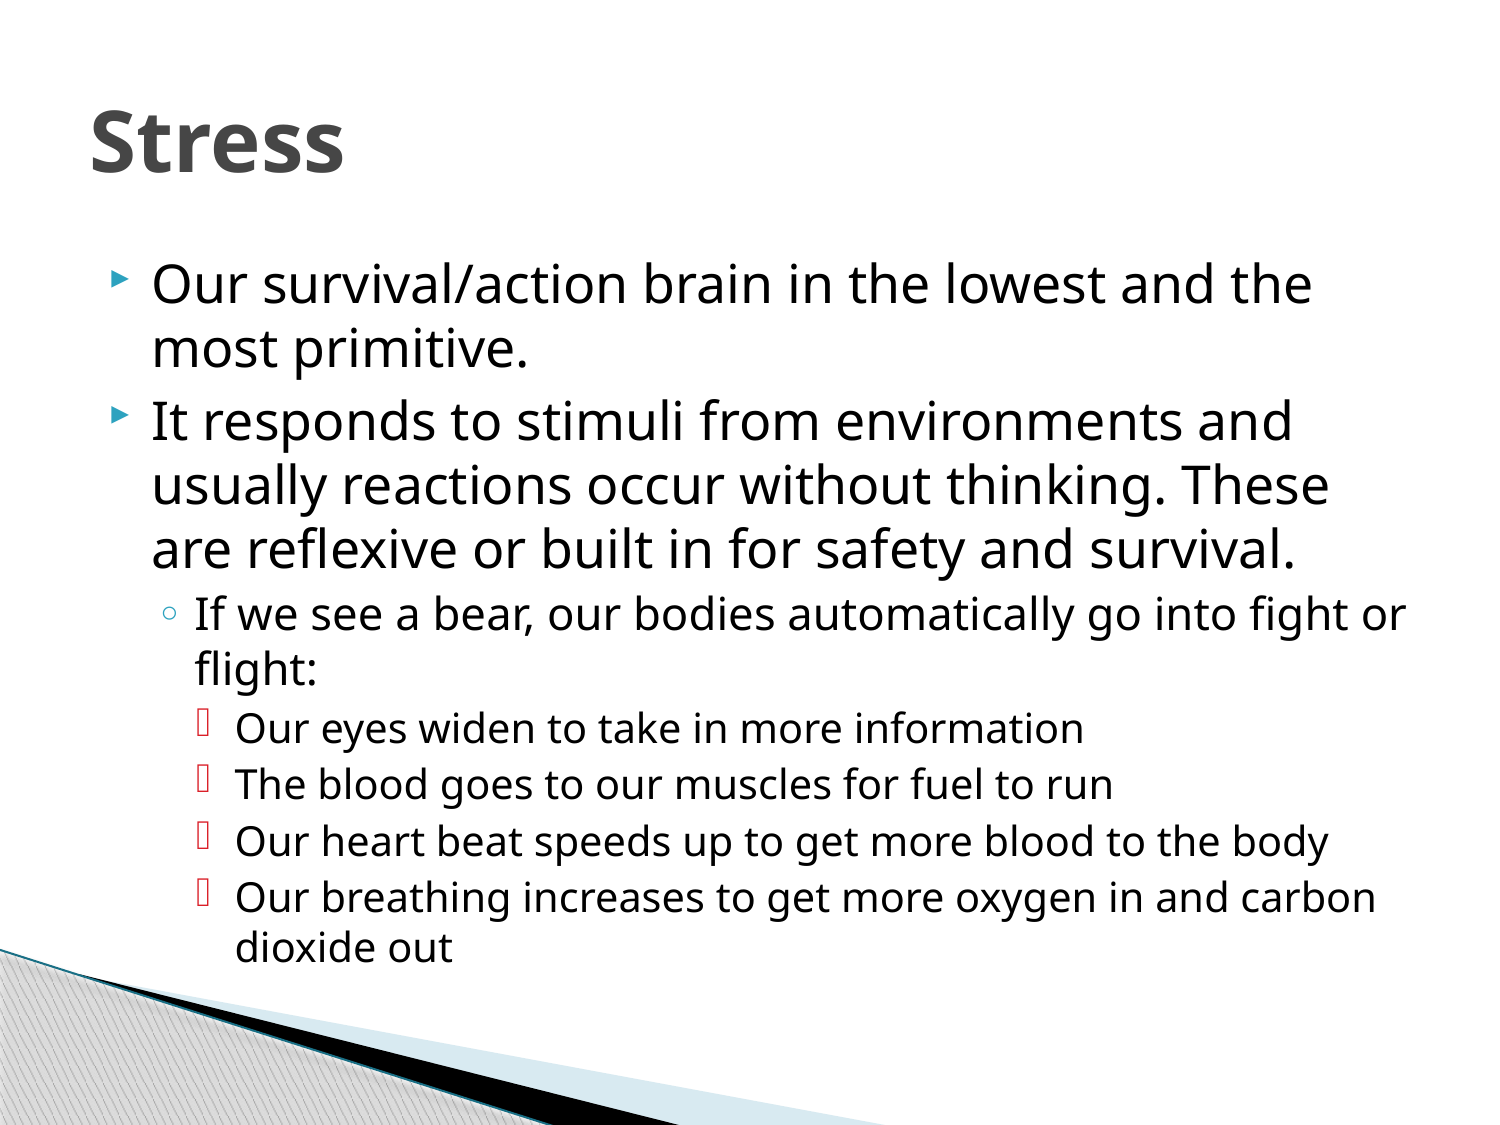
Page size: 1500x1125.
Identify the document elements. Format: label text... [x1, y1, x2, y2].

title Stress [75, 45, 1425, 233]
list Our survival/action brain in the lowest and the most primitive. It responds to stimuli from environments and usually reactions occur without thinking. These are reflexive or built in for safety and survival. If we see a bear, our bodies automatically go into fight or flight: Our eyes widen to take in more information The blood goes to our muscles for fuel to run Our heart beat speeds up to get more blood to the body Our breathing increases to get more oxygen in and carbon dioxide out [75, 243, 1425, 986]
